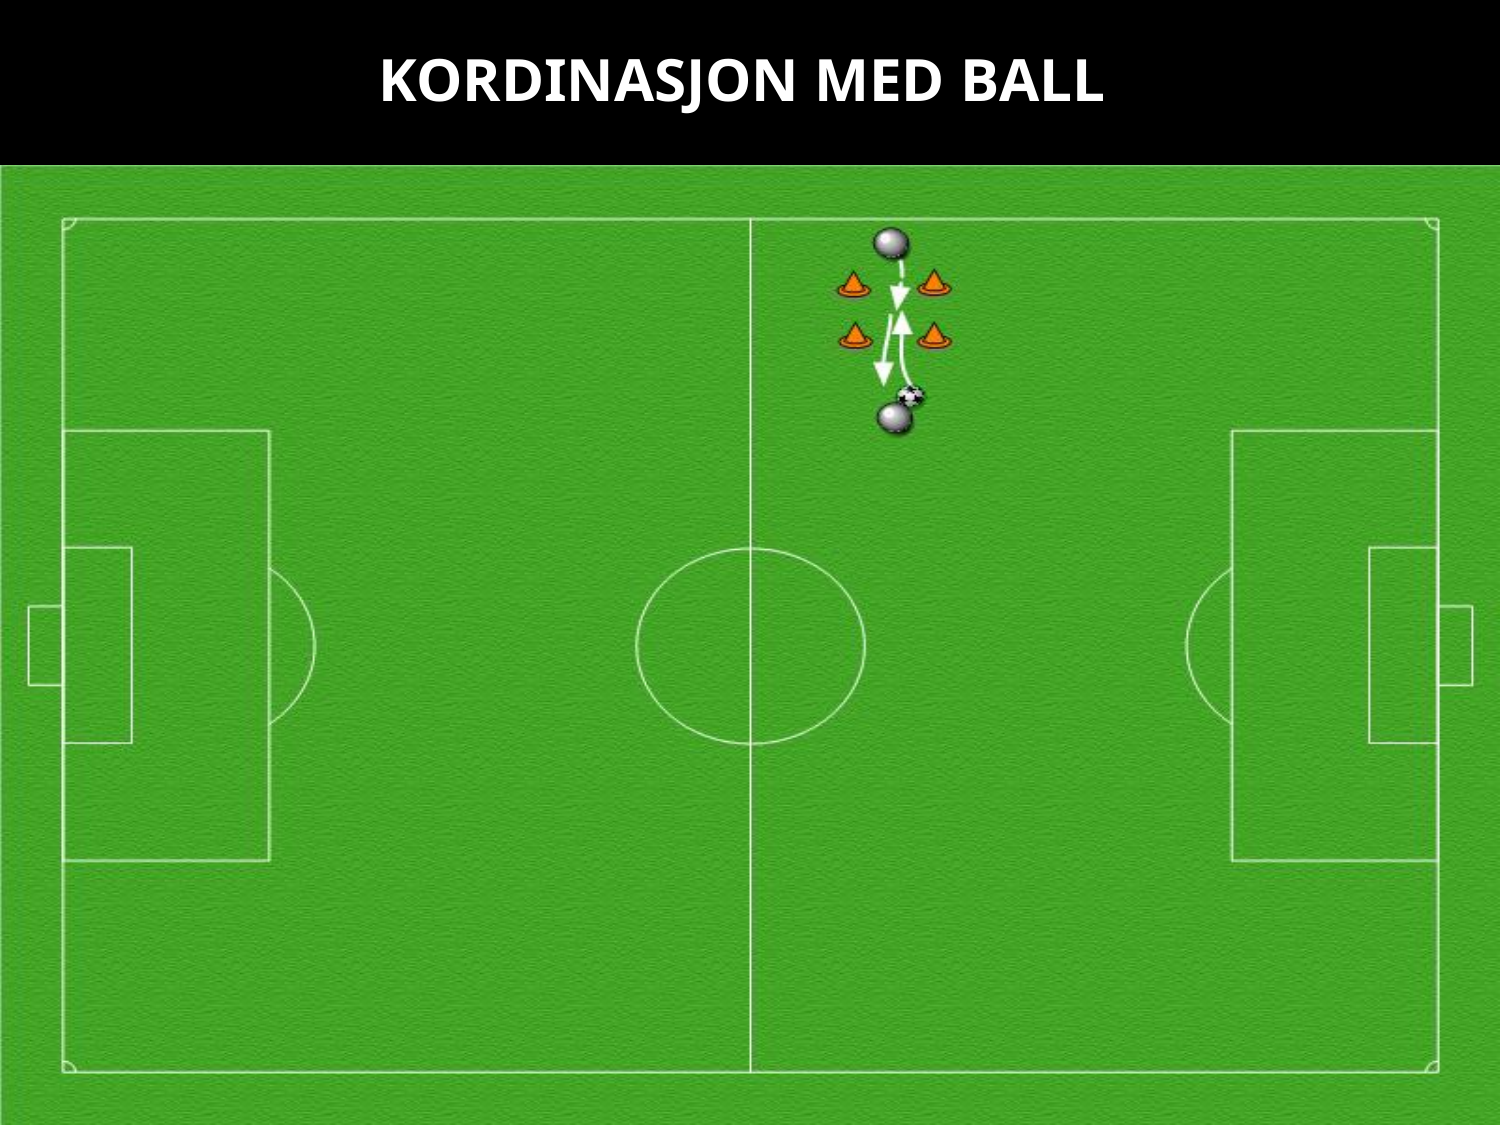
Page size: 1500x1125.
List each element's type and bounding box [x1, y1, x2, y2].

title [0, 0, 1500, 165]
list [0, 165, 1500, 1125]
